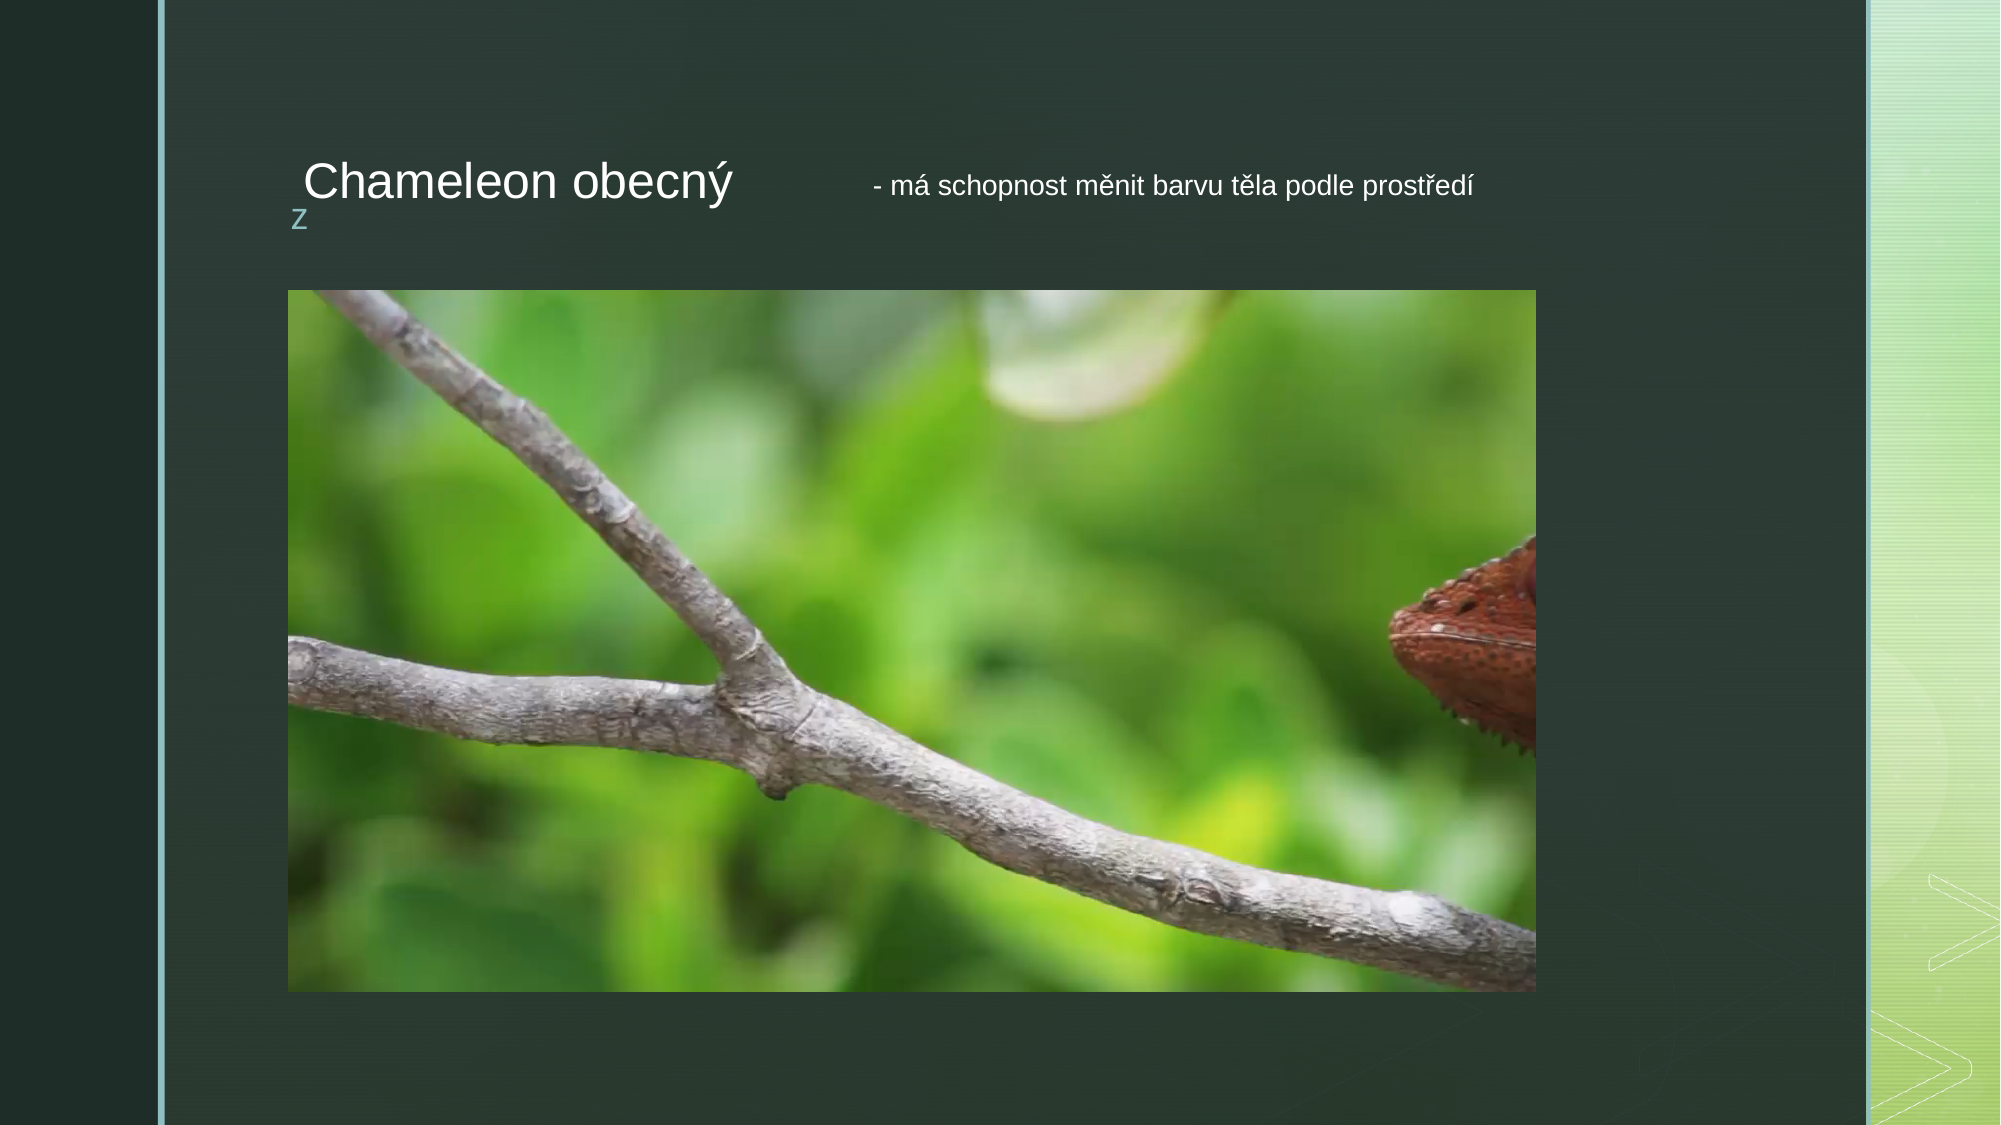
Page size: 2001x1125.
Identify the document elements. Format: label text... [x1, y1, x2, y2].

list - má schopnost měnit barvu těla podle prostředí [849, 152, 1525, 239]
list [287, 289, 1537, 993]
picture [1871, 0, 2001, 1125]
title Chameleon obecný [288, 87, 888, 217]
